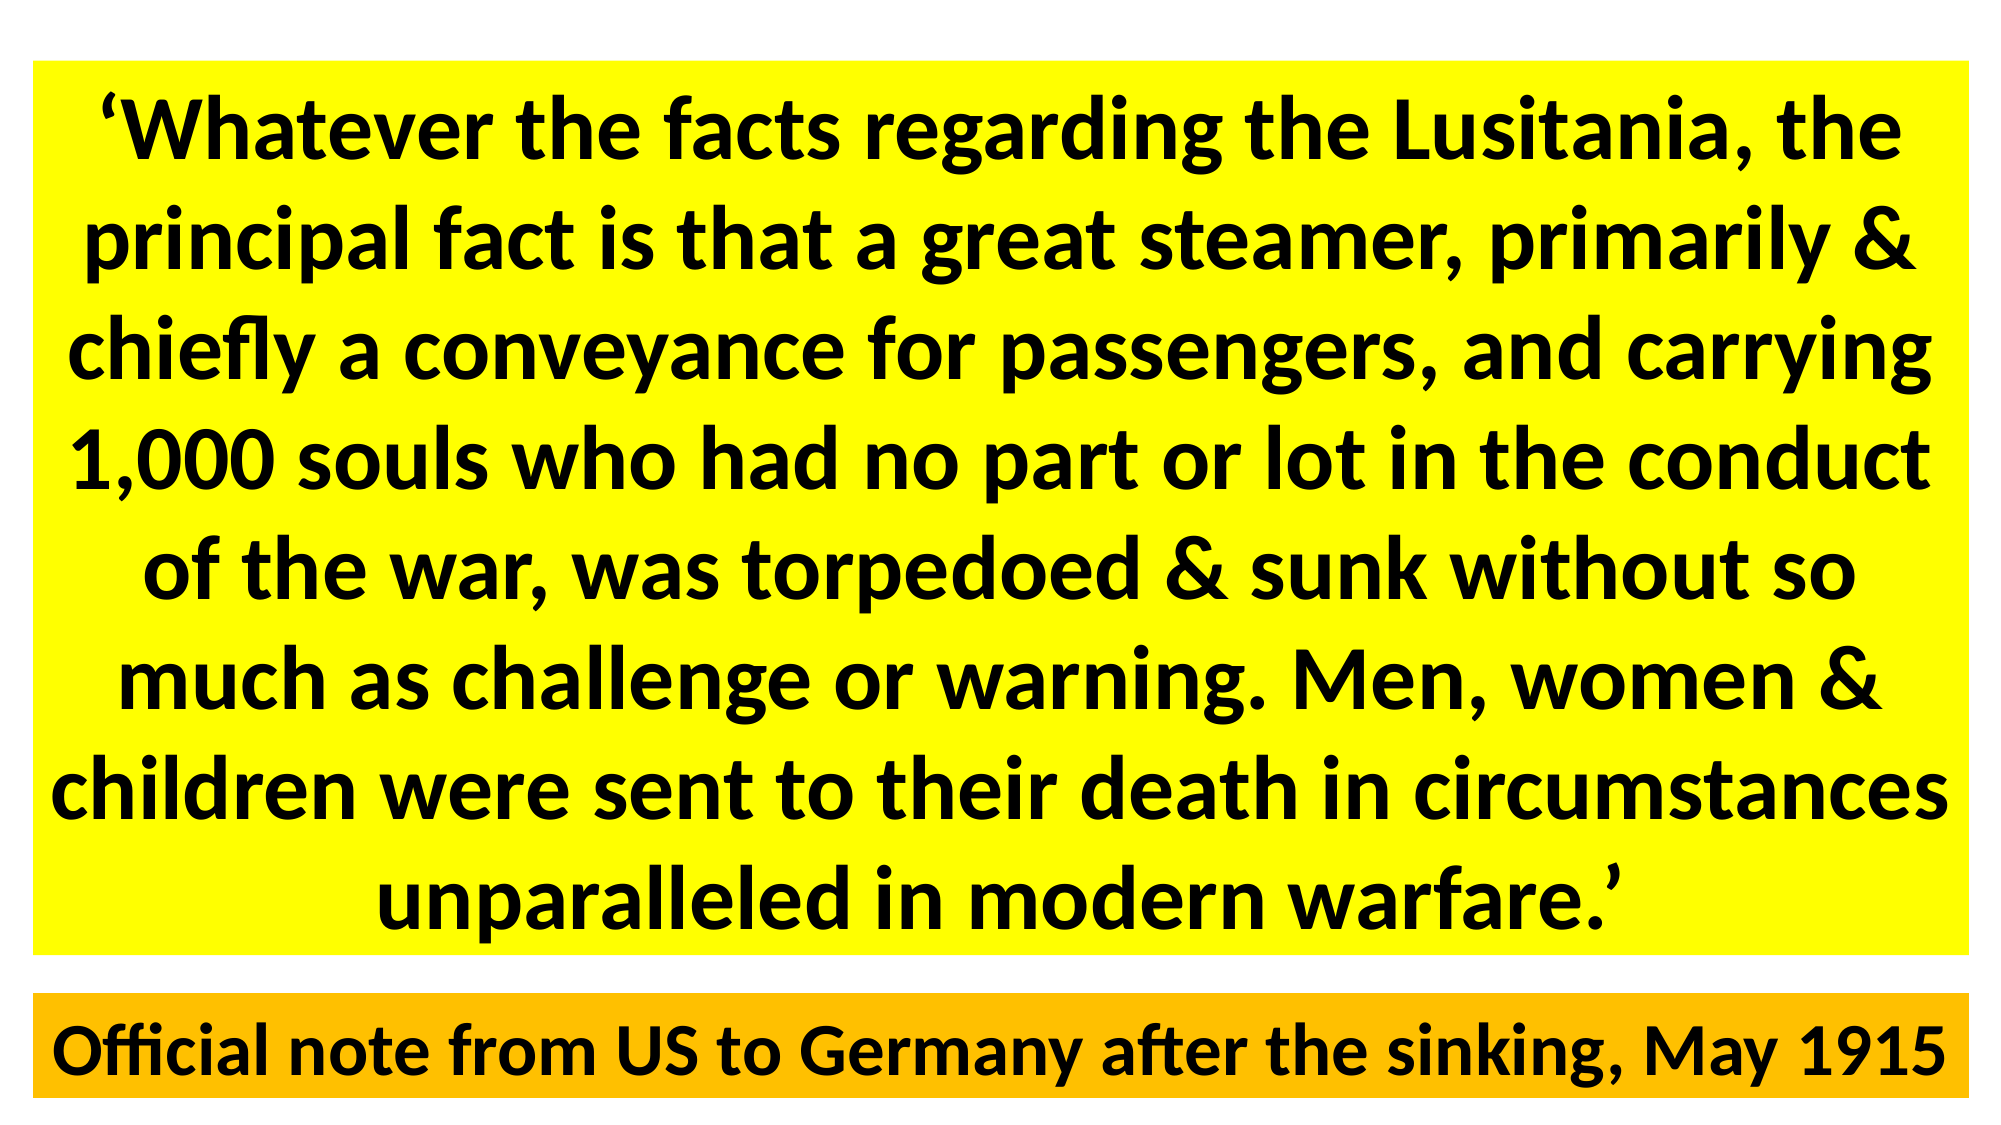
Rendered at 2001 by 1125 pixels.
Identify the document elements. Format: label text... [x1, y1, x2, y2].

text_box ‘Whatever the facts regarding the Lusitania, the principal fact is that a great steamer, primarily & chiefly a conveyance for passengers, and carrying 1,000 souls who had no part or lot in the conduct of the war, was torpedoed & sunk without so much as challenge or warning. Men, women & children were sent to their death in circumstances unparalleled in modern warfare.’ [33, 60, 1969, 956]
text_box Official note from US to Germany after the sinking, May 1915 [33, 993, 1969, 1098]
